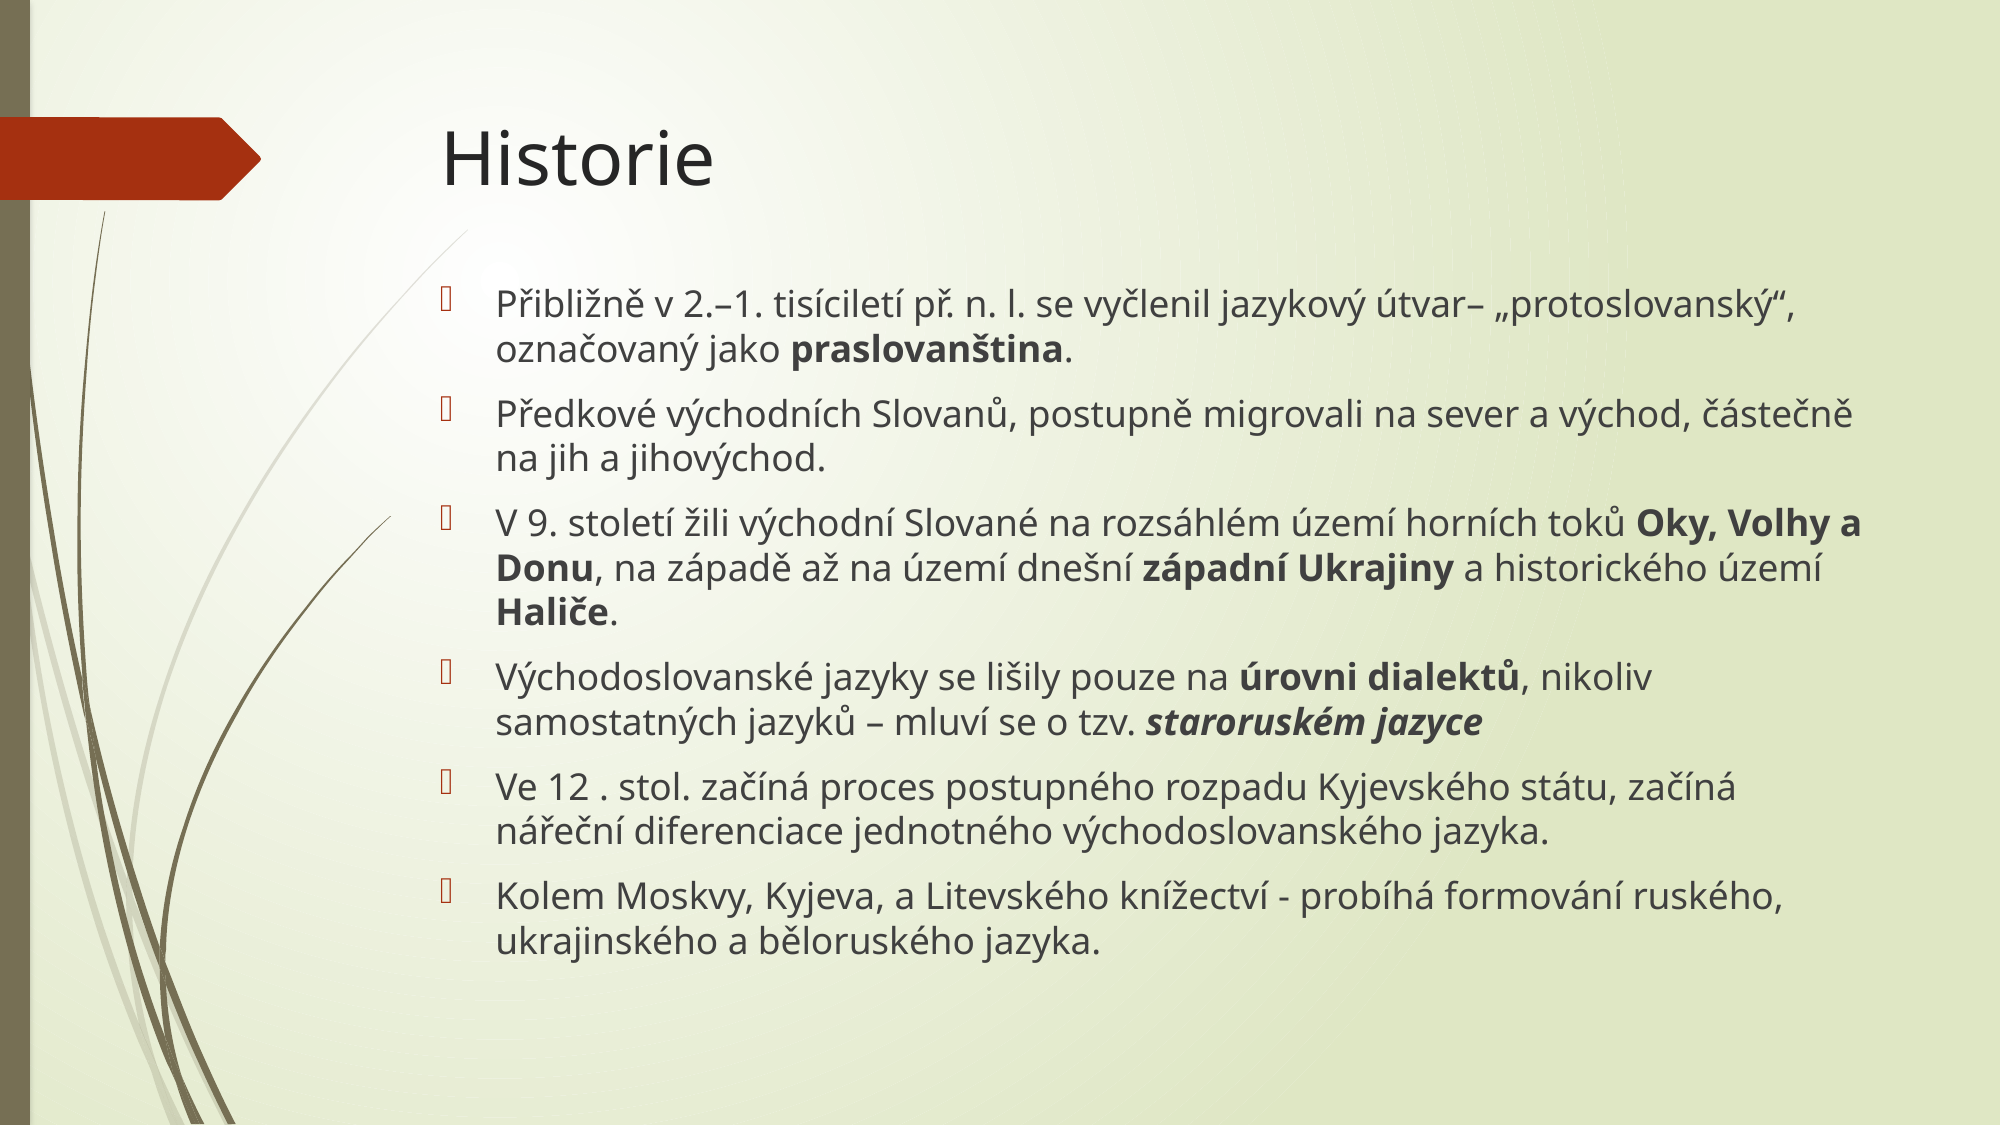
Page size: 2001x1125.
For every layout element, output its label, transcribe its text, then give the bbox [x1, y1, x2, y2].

title Historie [425, 102, 1888, 252]
list Přibližně v 2.–1. tisíciletí př. n. l. se vyčlenil jazykový útvar– „protoslovanský“, označovaný jako praslovanština. Předkové východních Slovanů, postupně migrovali na sever a východ, částečně na jih a jihovýchod. V 9. století žili východní Slované na rozsáhlém území horních toků Oky, Volhy a Donu, na západě až na území dnešní západní Ukrajiny a historického území Haliče. Východoslovanské jazyky se lišily pouze na úrovni dialektů, nikoliv samostatných jazyků – mluví se o tzv. staroruském jazyce Ve 12 . stol. začíná proces postupného rozpadu Kyjevského státu, začíná nářeční diferenciace jednotného východoslovanského jazyka. Kolem Moskvy, Kyjeva, a Litevského knížectví - probíhá formování ruského, ukrajinského a běloruského jazyka. [424, 273, 1888, 970]
